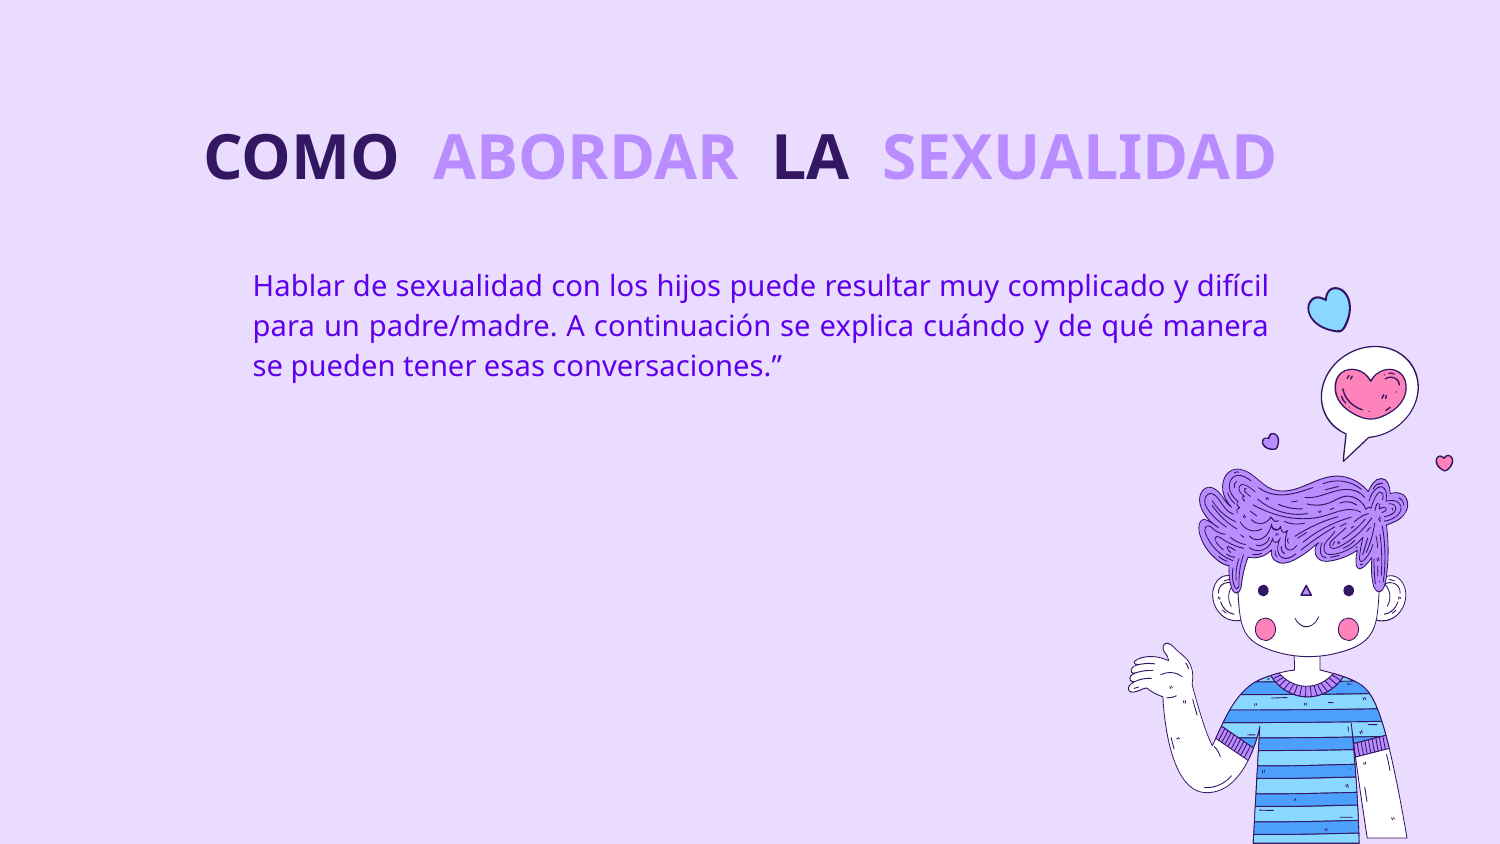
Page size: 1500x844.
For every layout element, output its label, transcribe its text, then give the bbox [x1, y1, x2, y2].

title COMO ABORDAR LA SEXUALIDAD [116, 102, 1381, 197]
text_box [1126, 468, 1411, 844]
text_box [1434, 454, 1455, 472]
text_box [1306, 289, 1356, 335]
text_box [1261, 433, 1282, 452]
list Hablar de sexualidad con los hijos puede resultar muy complicado y difícil para un padre/madre. A continuación se explica cuándo y de qué manera se pueden tener esas conversaciones.” [214, 246, 1285, 423]
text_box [1288, 327, 1447, 462]
